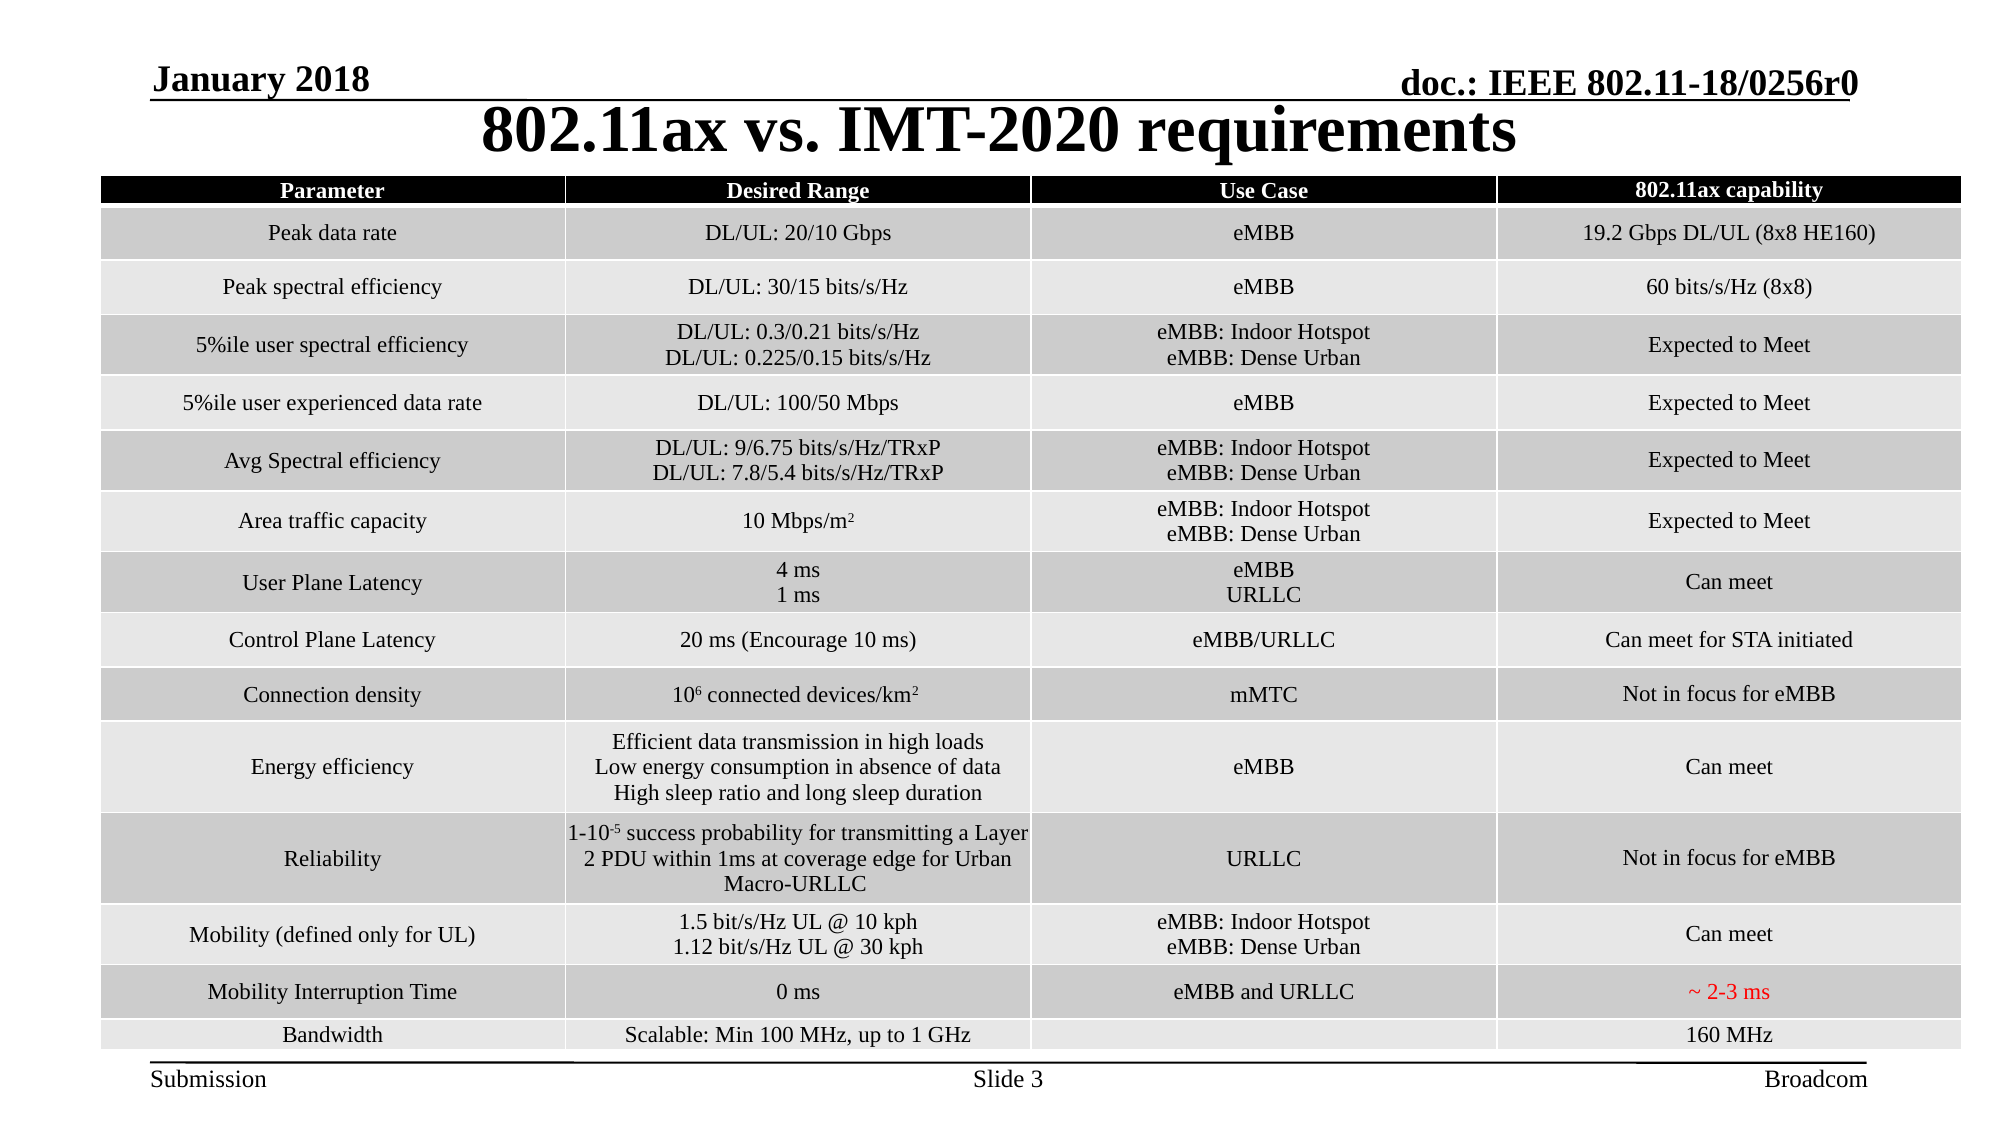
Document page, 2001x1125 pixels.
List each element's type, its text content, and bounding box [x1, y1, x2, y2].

table_cell 19.2 Gbps DL/UL (8x8 HE160) [1498, 208, 1961, 259]
table_cell eMBB: Indoor Hotspot eMBB: Dense Urban [1032, 431, 1496, 490]
table_cell eMBB [1032, 261, 1496, 314]
table_cell [1032, 1020, 1496, 1049]
table_cell DL/UL: 20/10 Gbps [566, 208, 1030, 259]
table_cell DL/UL: 30/15 bits/s/Hz [566, 261, 1030, 314]
table_cell Can meet [1498, 552, 1961, 612]
table_cell Area traffic capacity [101, 492, 565, 551]
table_cell Scalable: Min 100 MHz, up to 1 GHz [566, 1020, 1030, 1049]
table_cell ~ 2-3 ms [1498, 965, 1961, 1018]
table_cell Mobility Interruption Time [101, 965, 565, 1018]
table_cell Peak spectral efficiency [101, 261, 565, 314]
table_cell 5%ile user spectral efficiency [101, 315, 565, 374]
table_cell Expected to Meet [1498, 376, 1961, 429]
table_header 802.11ax capability [1498, 176, 1961, 203]
title 802.11ax vs. IMT-2020 requirements [149, 74, 1850, 174]
table_cell Efficient data transmission in high loads Low energy consumption in absence of data High sleep ratio and long sleep duration [566, 722, 1030, 812]
table_cell 1-10-5 success probability for transmitting a Layer 2 PDU within 1ms at coverage edge for Urban Macro-URLLC [566, 813, 1030, 903]
table_cell 1.5 bit/s/Hz UL @ 10 kph 1.12 bit/s/Hz UL @ 30 kph [566, 905, 1030, 964]
table_cell DL/UL: 100/50 Mbps [566, 376, 1030, 429]
table_cell eMBB [1032, 376, 1496, 429]
table_cell eMBB URLLC [1032, 552, 1496, 612]
table_cell Can meet for STA initiated [1498, 613, 1961, 666]
table_cell DL/UL: 9/6.75 bits/s/Hz/TRxP DL/UL: 7.8/5.4 bits/s/Hz/TRxP [566, 431, 1030, 490]
table_cell Bandwidth [101, 1020, 565, 1049]
footer Broadcom [1171, 1061, 1869, 1093]
slide_number Slide 3 [950, 1061, 1067, 1123]
table_cell URLLC [1032, 813, 1496, 903]
table_cell DL/UL: 0.3/0.21 bits/s/Hz DL/UL: 0.225/0.15 bits/s/Hz [566, 315, 1030, 374]
table_cell Control Plane Latency [101, 613, 565, 666]
table_cell 160 MHz [1498, 1020, 1961, 1049]
table_header Use Case [1032, 176, 1496, 203]
table_cell Expected to Meet [1498, 492, 1961, 551]
table_cell mMTC [1032, 668, 1496, 720]
table_cell Peak data rate [101, 208, 565, 259]
table_cell Connection density [101, 668, 565, 720]
table_cell User Plane Latency [101, 552, 565, 612]
table_cell Can meet [1498, 722, 1961, 812]
table_cell eMBB [1032, 722, 1496, 812]
table_header Desired Range [566, 176, 1030, 203]
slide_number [152, 54, 563, 100]
table_cell 10 Mbps/m2 [566, 492, 1030, 551]
table_cell 20 ms (Encourage 10 ms) [566, 613, 1030, 666]
table_cell Avg Spectral efficiency [101, 431, 565, 490]
table_cell eMBB: Indoor Hotspot eMBB: Dense Urban [1032, 905, 1496, 964]
table_cell Not in focus for eMBB [1498, 813, 1961, 903]
table_cell Not in focus for eMBB [1498, 668, 1961, 720]
table_cell eMBB and URLLC [1032, 965, 1496, 1018]
table_cell 60 bits/s/Hz (8x8) [1498, 261, 1961, 314]
table_cell Can meet [1498, 905, 1961, 964]
table_cell 106 connected devices/km2 [566, 668, 1030, 720]
table_cell 5%ile user experienced data rate [101, 376, 565, 429]
table_cell Mobility (defined only for UL) [101, 905, 565, 964]
table_cell 0 ms [566, 965, 1030, 1018]
table_cell eMBB/URLLC [1032, 613, 1496, 666]
table_cell eMBB: Indoor Hotspot eMBB: Dense Urban [1032, 492, 1496, 551]
table_cell Expected to Meet [1498, 315, 1961, 374]
table_cell Reliability [101, 813, 565, 903]
table_cell Energy efficiency [101, 722, 565, 812]
table_header Parameter [101, 176, 565, 203]
table_cell eMBB [1032, 208, 1496, 259]
table_cell 4 ms 1 ms [566, 552, 1030, 612]
table_cell Expected to Meet [1498, 431, 1961, 490]
table_cell eMBB: Indoor Hotspot eMBB: Dense Urban [1032, 315, 1496, 374]
